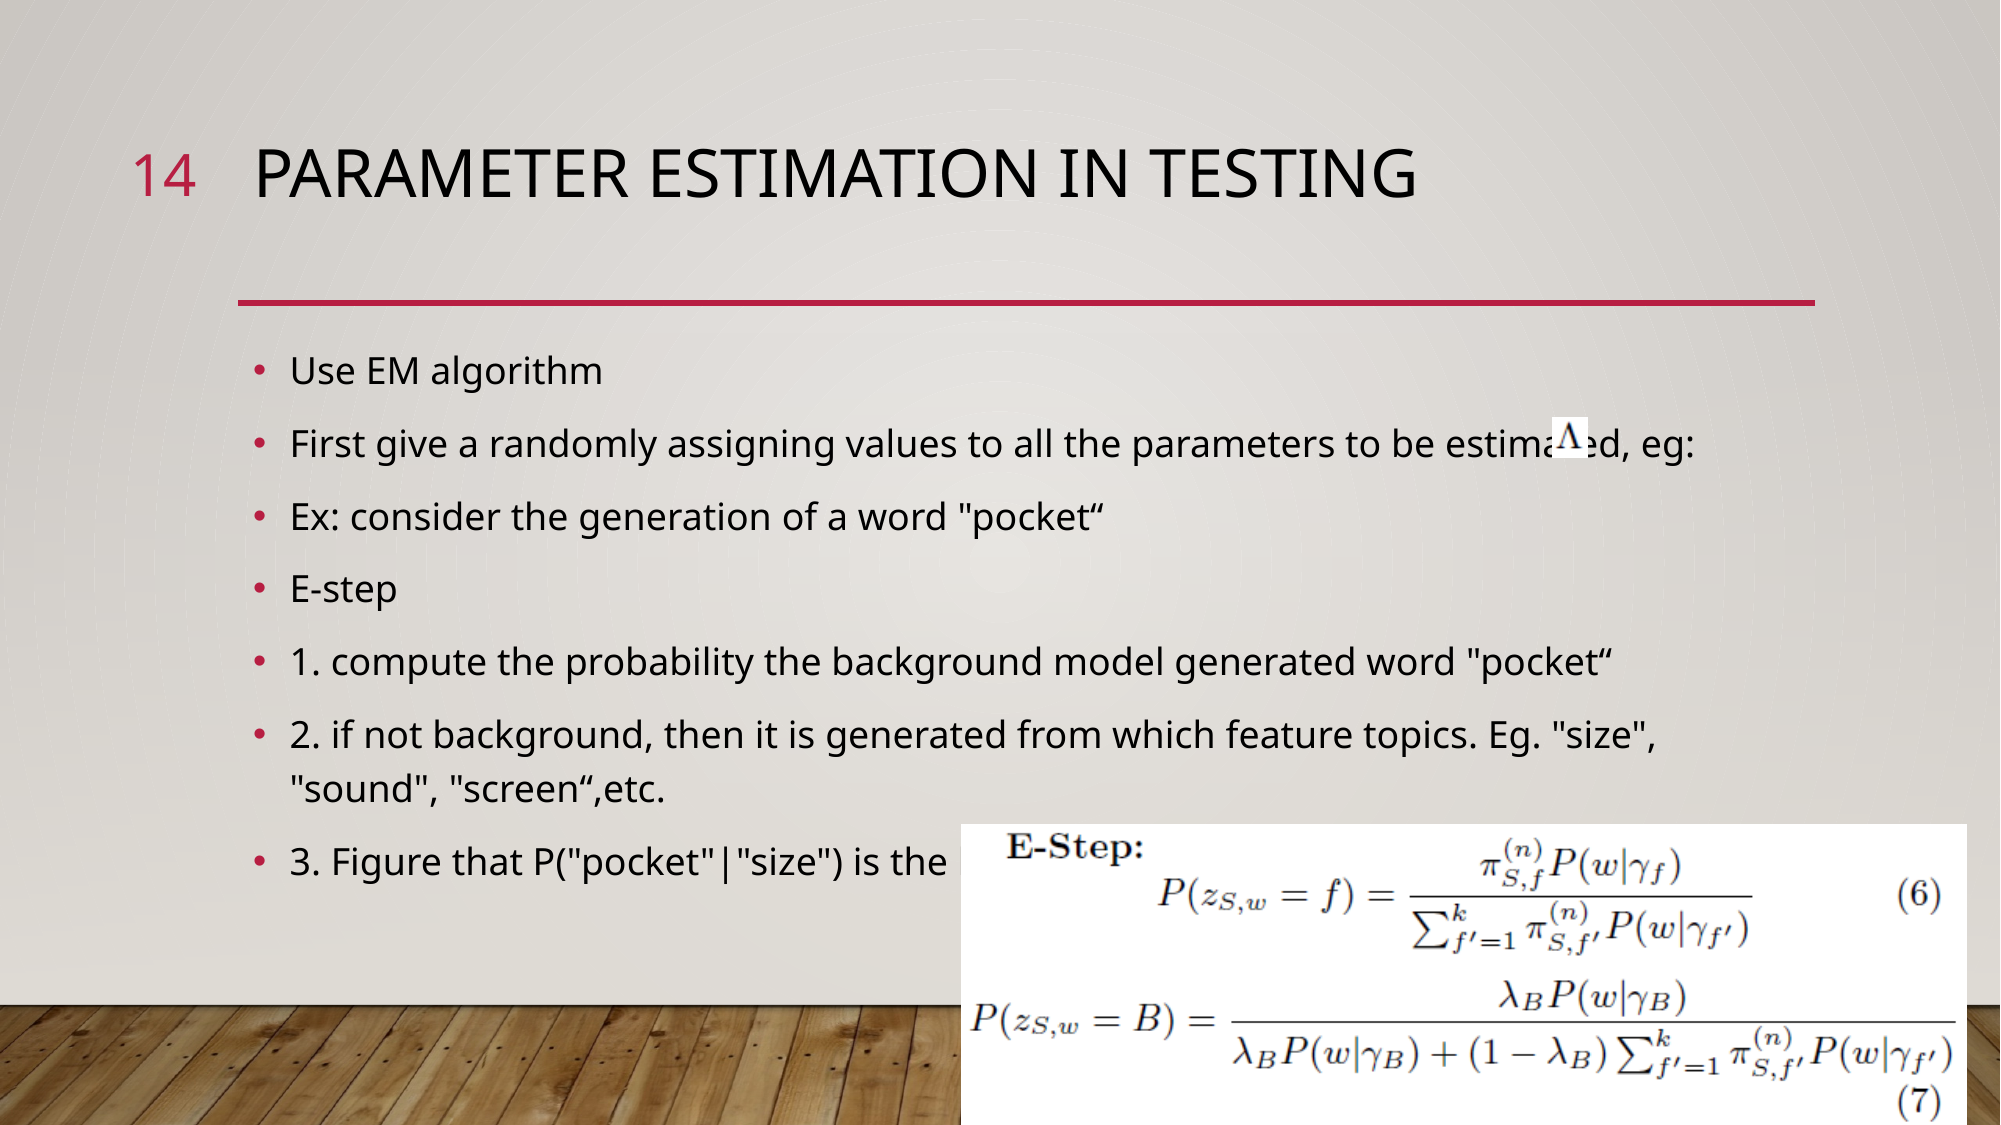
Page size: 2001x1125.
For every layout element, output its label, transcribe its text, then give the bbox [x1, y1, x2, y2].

title Parameter Estimation in testing [238, 131, 1814, 305]
picture [1552, 417, 1588, 459]
slide_number 14 [78, 131, 212, 214]
list Use EM algorithm First give a randomly assigning values to all the parameters to be estimated, eg: Ex: consider the generation of a word "pocket“ E-step 1. compute the probability the background model generated word "pocket“ 2. if not background, then it is generated from which feature topics. Eg. "size", "sound", "screen“,etc. 3. Figure that P("pocket"|"size") is the highest score than other features. [238, 330, 1814, 897]
picture [0, 824, 2000, 1125]
